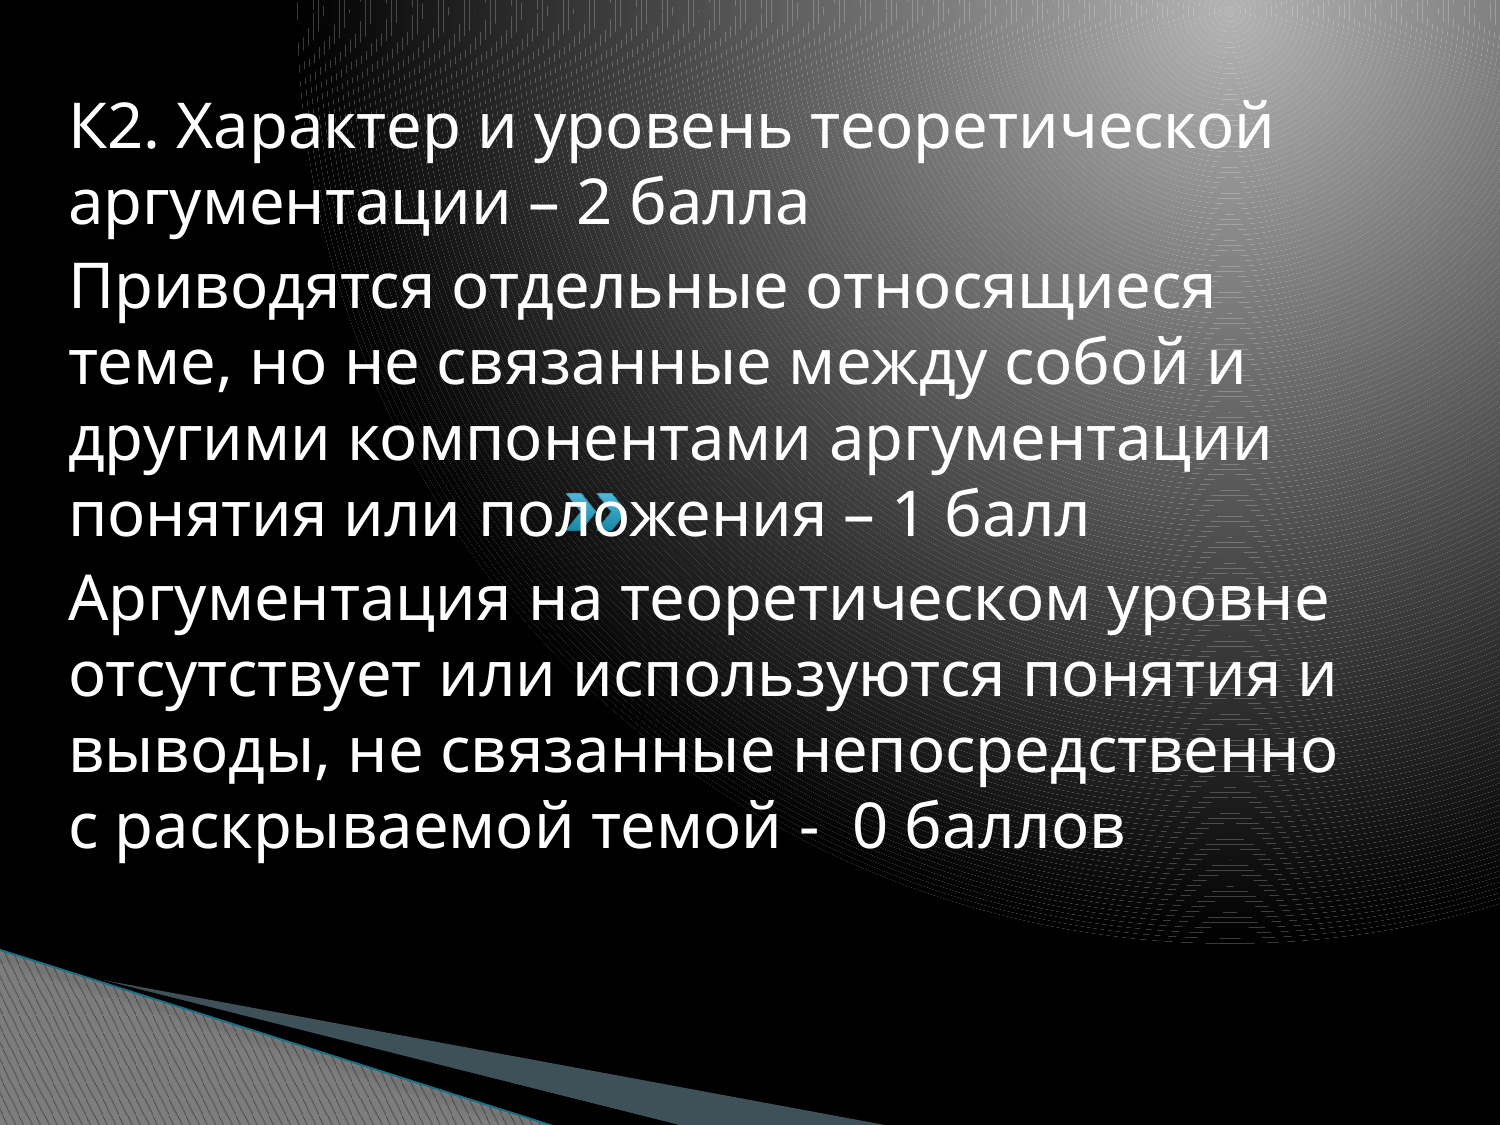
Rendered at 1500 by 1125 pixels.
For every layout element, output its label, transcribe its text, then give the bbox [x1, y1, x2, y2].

picture [0, 952, 543, 1125]
list К2. Характер и уровень теоретической аргументации – 2 балла Приводятся отдельные относящиеся теме, но не связанные между собой и другими компонентами аргументации понятия или положения – 1 балл Аргументация на теоретическом уровне отсутствует или используются понятия и выводы, не связанные непосредственно с раскрываемой темой - 0 баллов [53, 78, 1394, 941]
